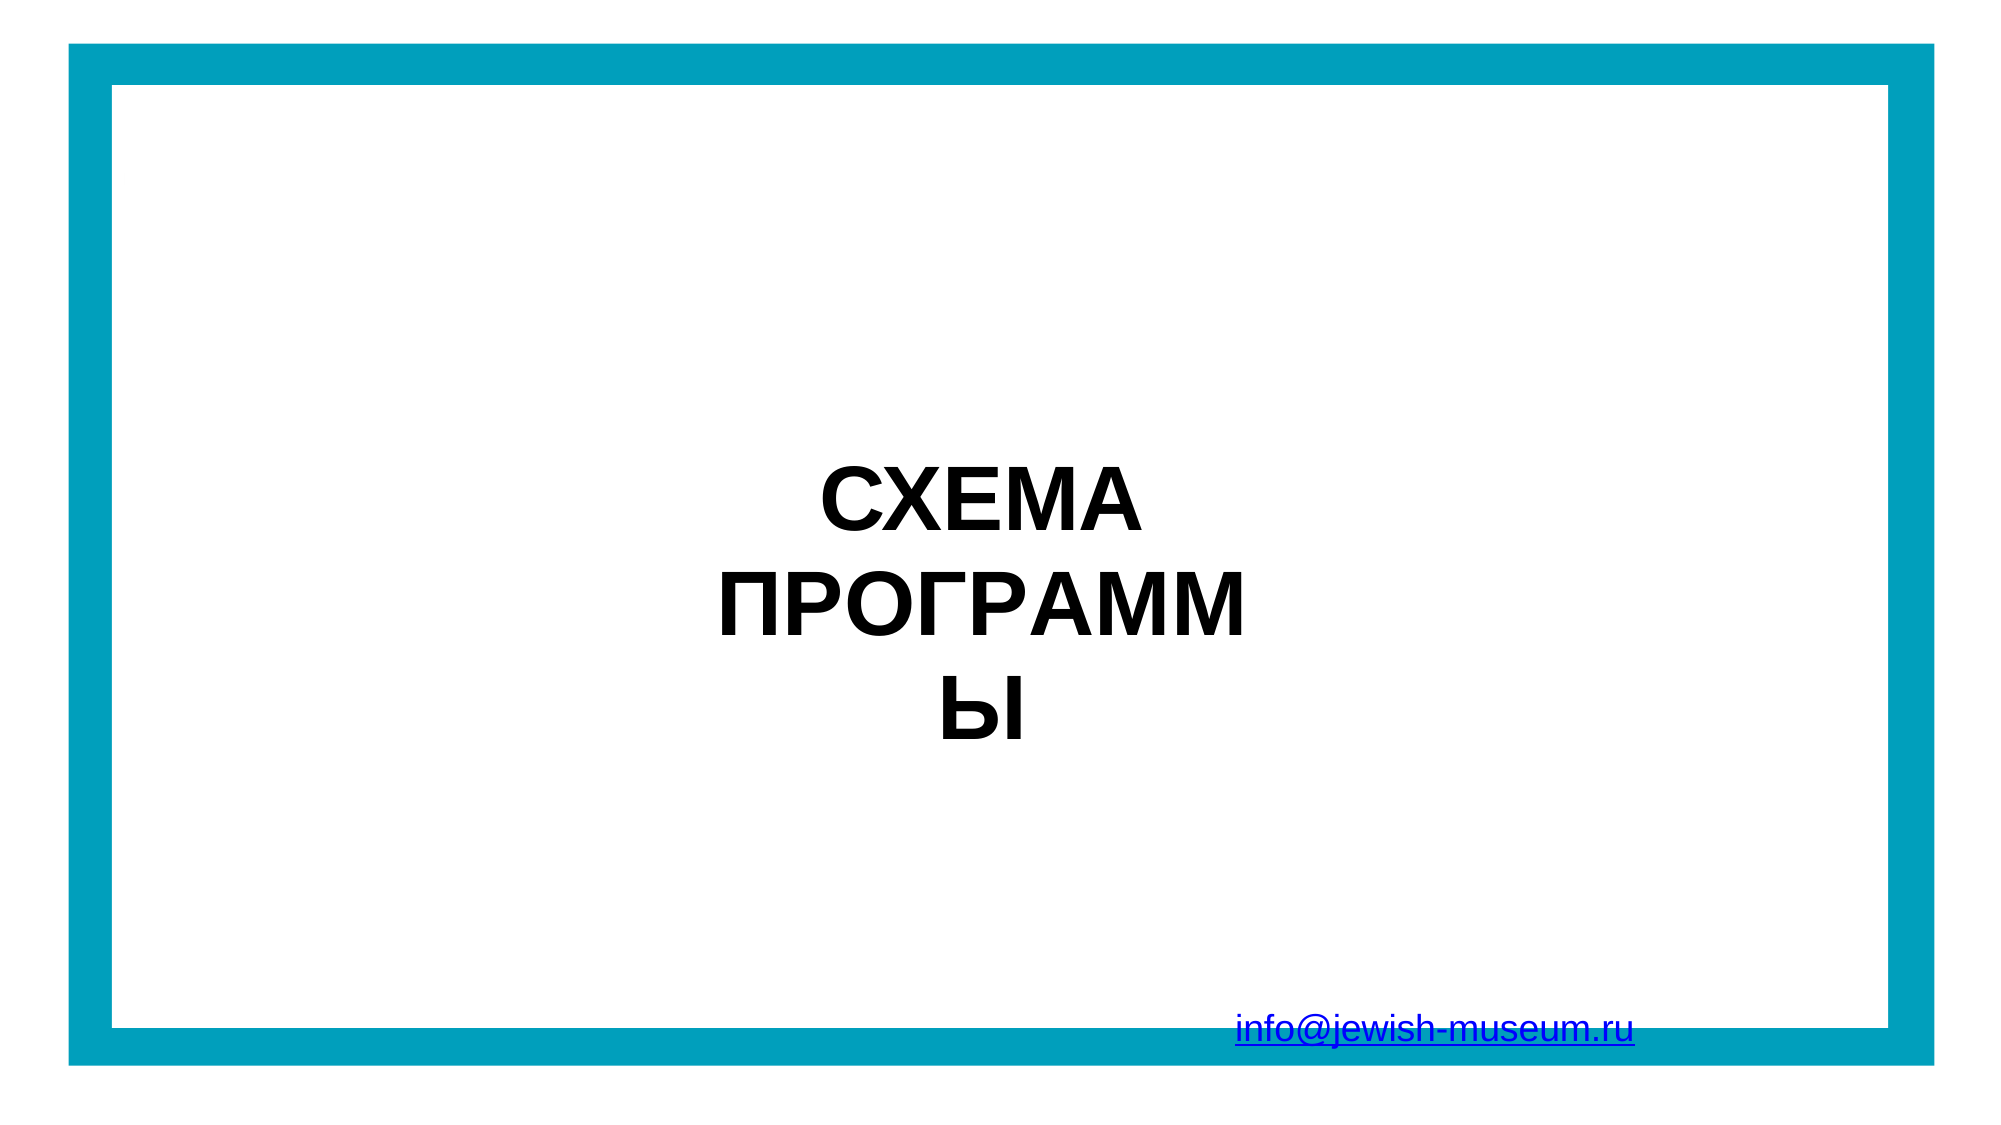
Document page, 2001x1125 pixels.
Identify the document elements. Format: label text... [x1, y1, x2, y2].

text_box Ул. Образцова, 11, стр. 1А, Москва Тел./факс: +7 495 645-05-50 info@jewish-museum.ru [119, 96, 1845, 1050]
text_box СХЕМА ПРОГРАММЫ [674, 444, 1291, 758]
text_box [124, 99, 1863, 1013]
